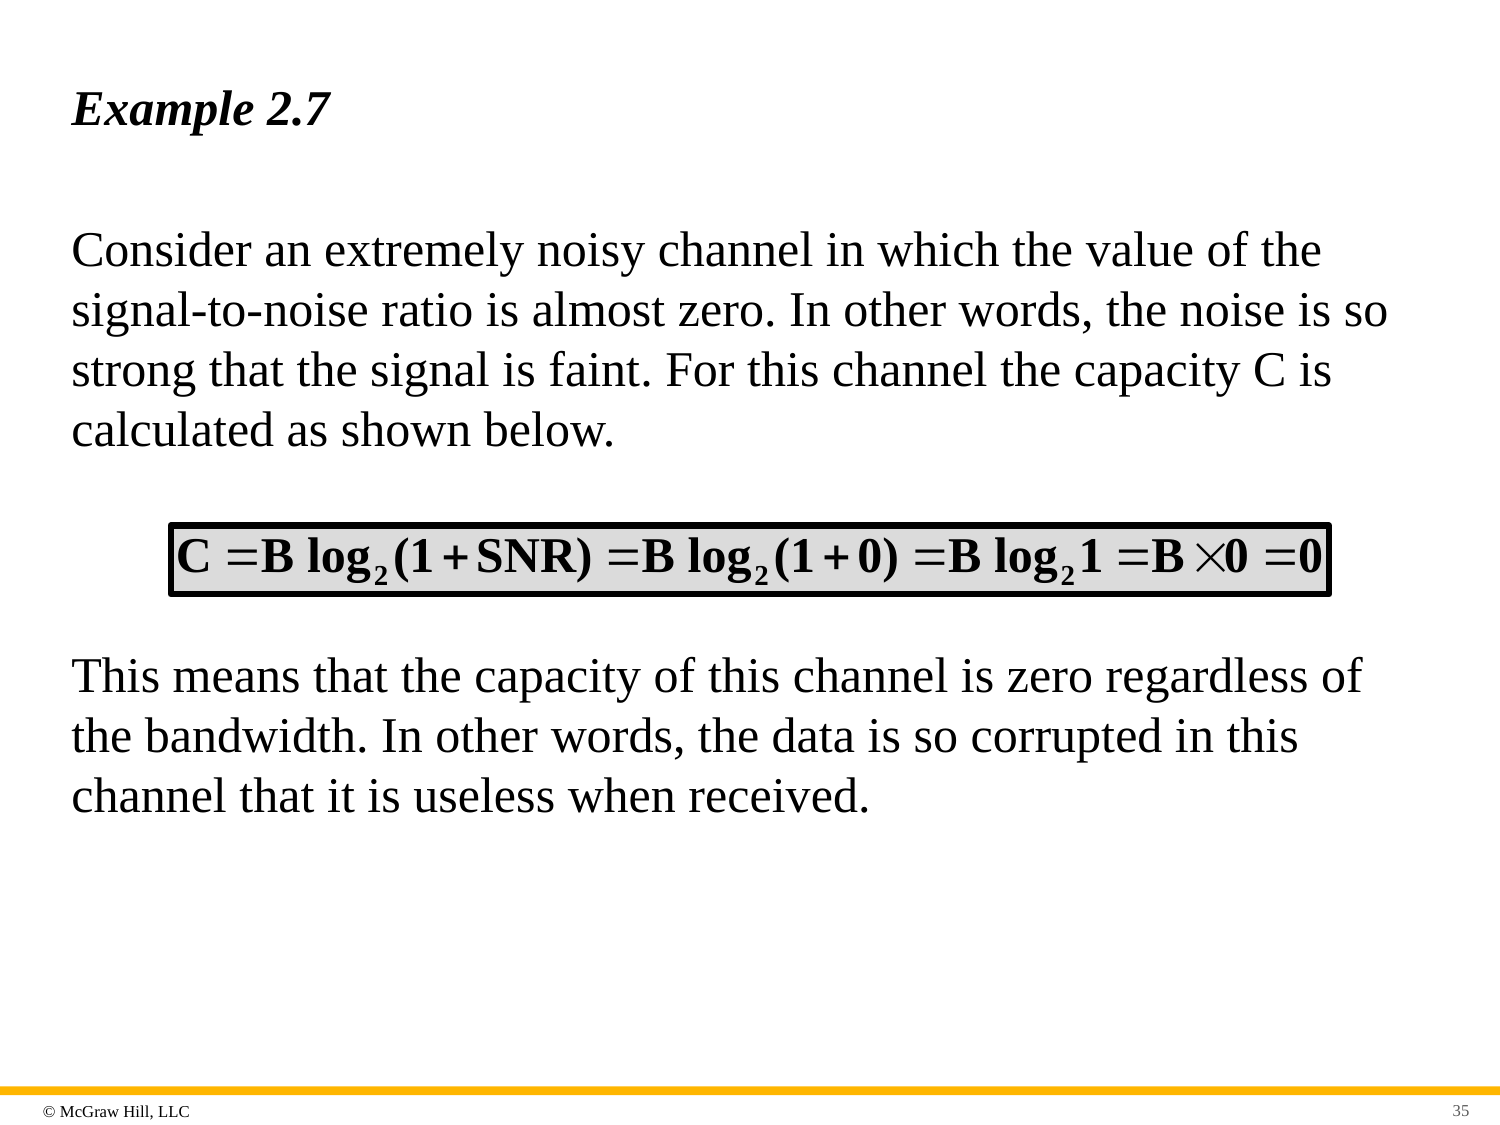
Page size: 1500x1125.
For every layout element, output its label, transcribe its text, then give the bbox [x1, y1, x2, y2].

title Example 2.7 [56, 50, 1444, 162]
slide_number 35 [1418, 1096, 1477, 1123]
list Consider an extremely noisy channel in which the value of the signal-to-noise ratio is almost zero. In other words, the noise is so strong that the signal is faint. For this channel the capacity C is calculated as shown below. [56, 209, 1444, 463]
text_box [173, 528, 1326, 591]
list This means that the capacity of this channel is zero regardless of the bandwidth. In other words, the data is so corrupted in this channel that it is useless when received. [56, 635, 1444, 840]
